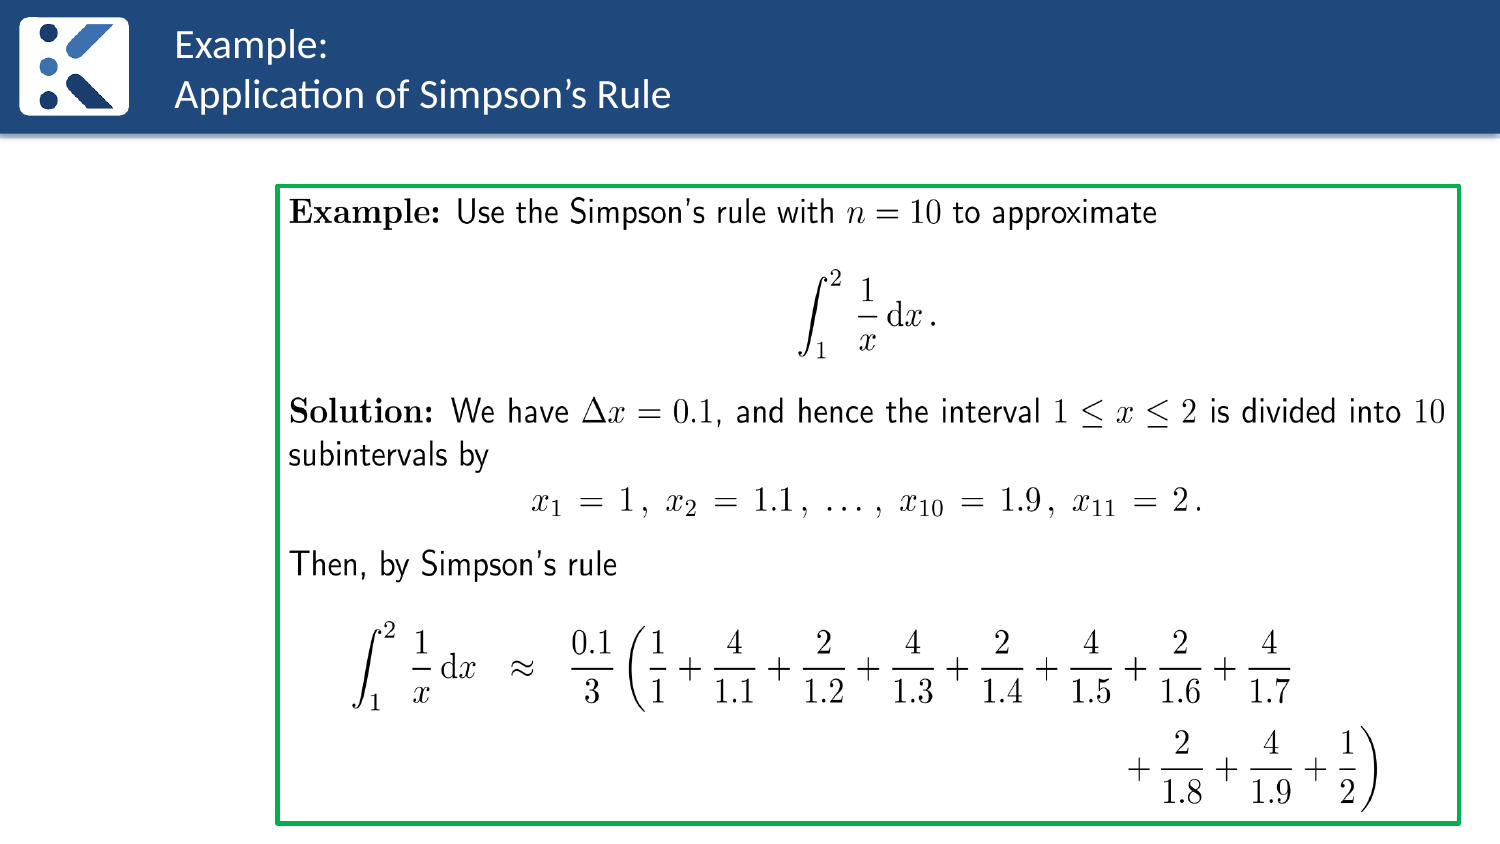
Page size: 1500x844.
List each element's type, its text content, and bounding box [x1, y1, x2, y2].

title Example: Application of Simpson’s Rule [159, 8, 1483, 126]
picture [288, 197, 1444, 813]
text_box [275, 184, 1461, 826]
picture [27, 18, 122, 115]
